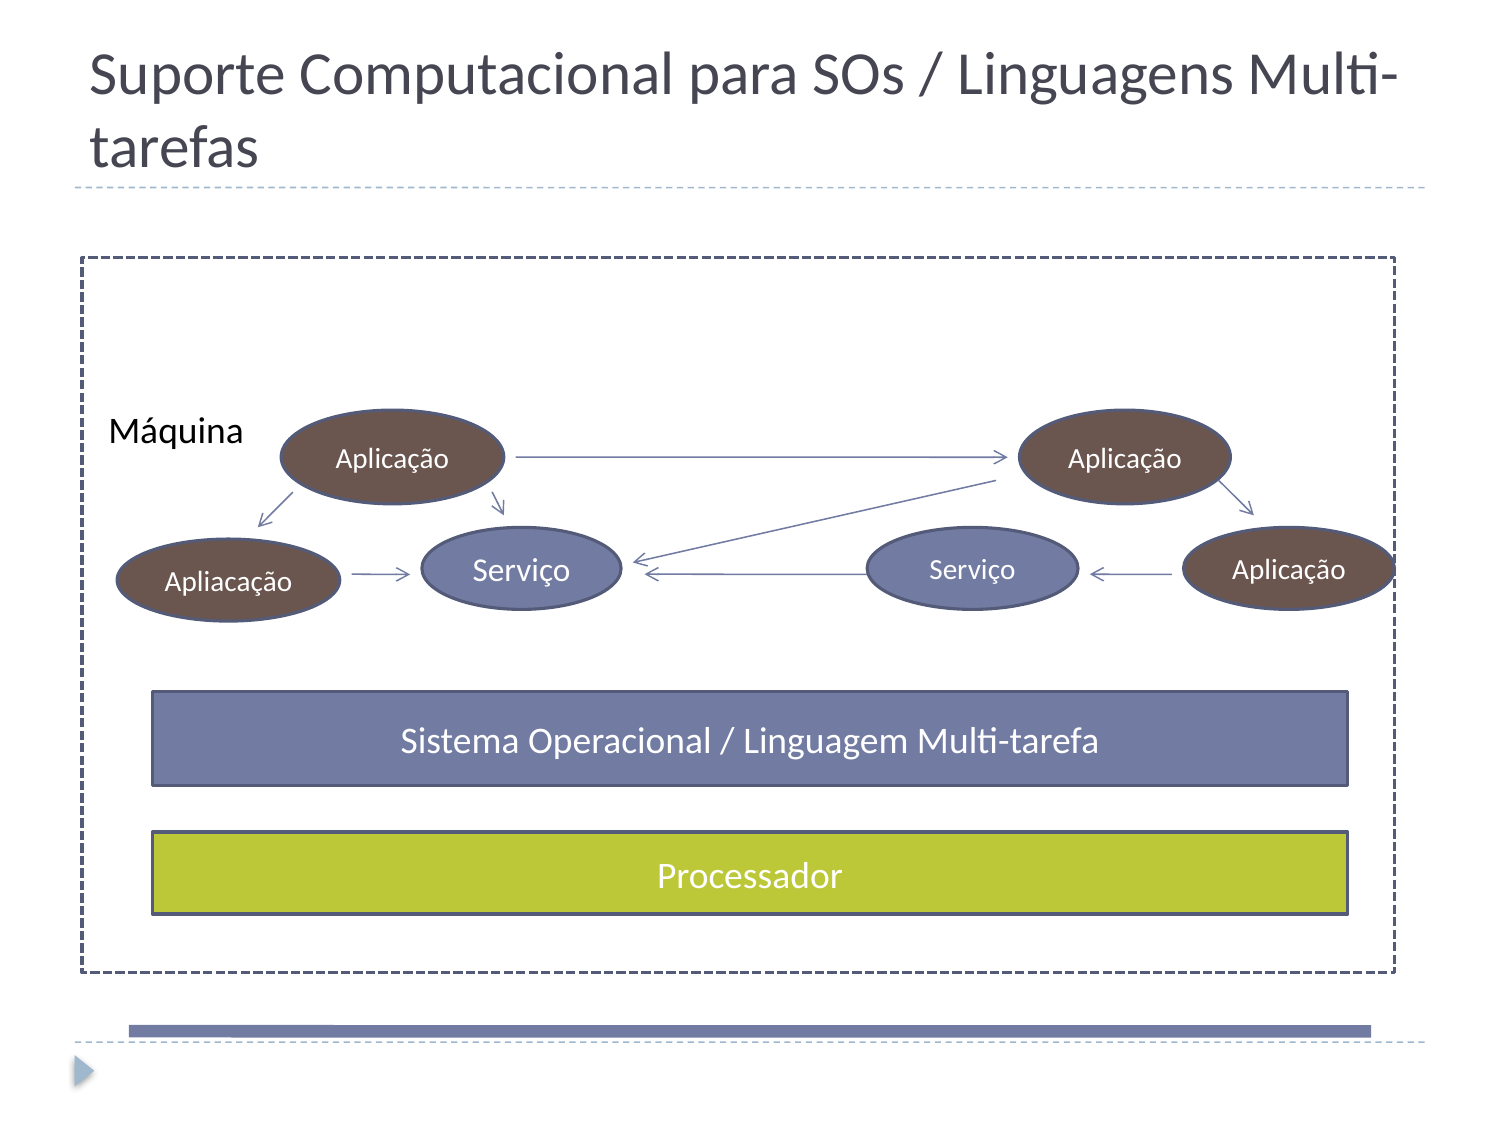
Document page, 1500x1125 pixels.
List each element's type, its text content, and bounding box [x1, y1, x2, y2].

text_box Aplicação [279, 408, 506, 506]
title Suporte Computacional para SOs / Linguagens Multi-tarefas [75, 24, 1425, 188]
text_box Serviço [868, 527, 1080, 611]
text_box Aplicação [1017, 408, 1232, 506]
text_box Sistema Operacional / Linguagem Multi-tarefa [151, 690, 1349, 787]
text_box Máquina [93, 398, 317, 459]
text_box Aplicação [1181, 525, 1397, 611]
text_box [80, 256, 1396, 974]
text_box Apliacação [115, 537, 342, 623]
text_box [257, 491, 294, 528]
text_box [486, 497, 510, 510]
text_box Serviço [420, 525, 623, 611]
text_box Processador [151, 830, 1349, 916]
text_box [632, 480, 997, 563]
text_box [1218, 480, 1255, 516]
